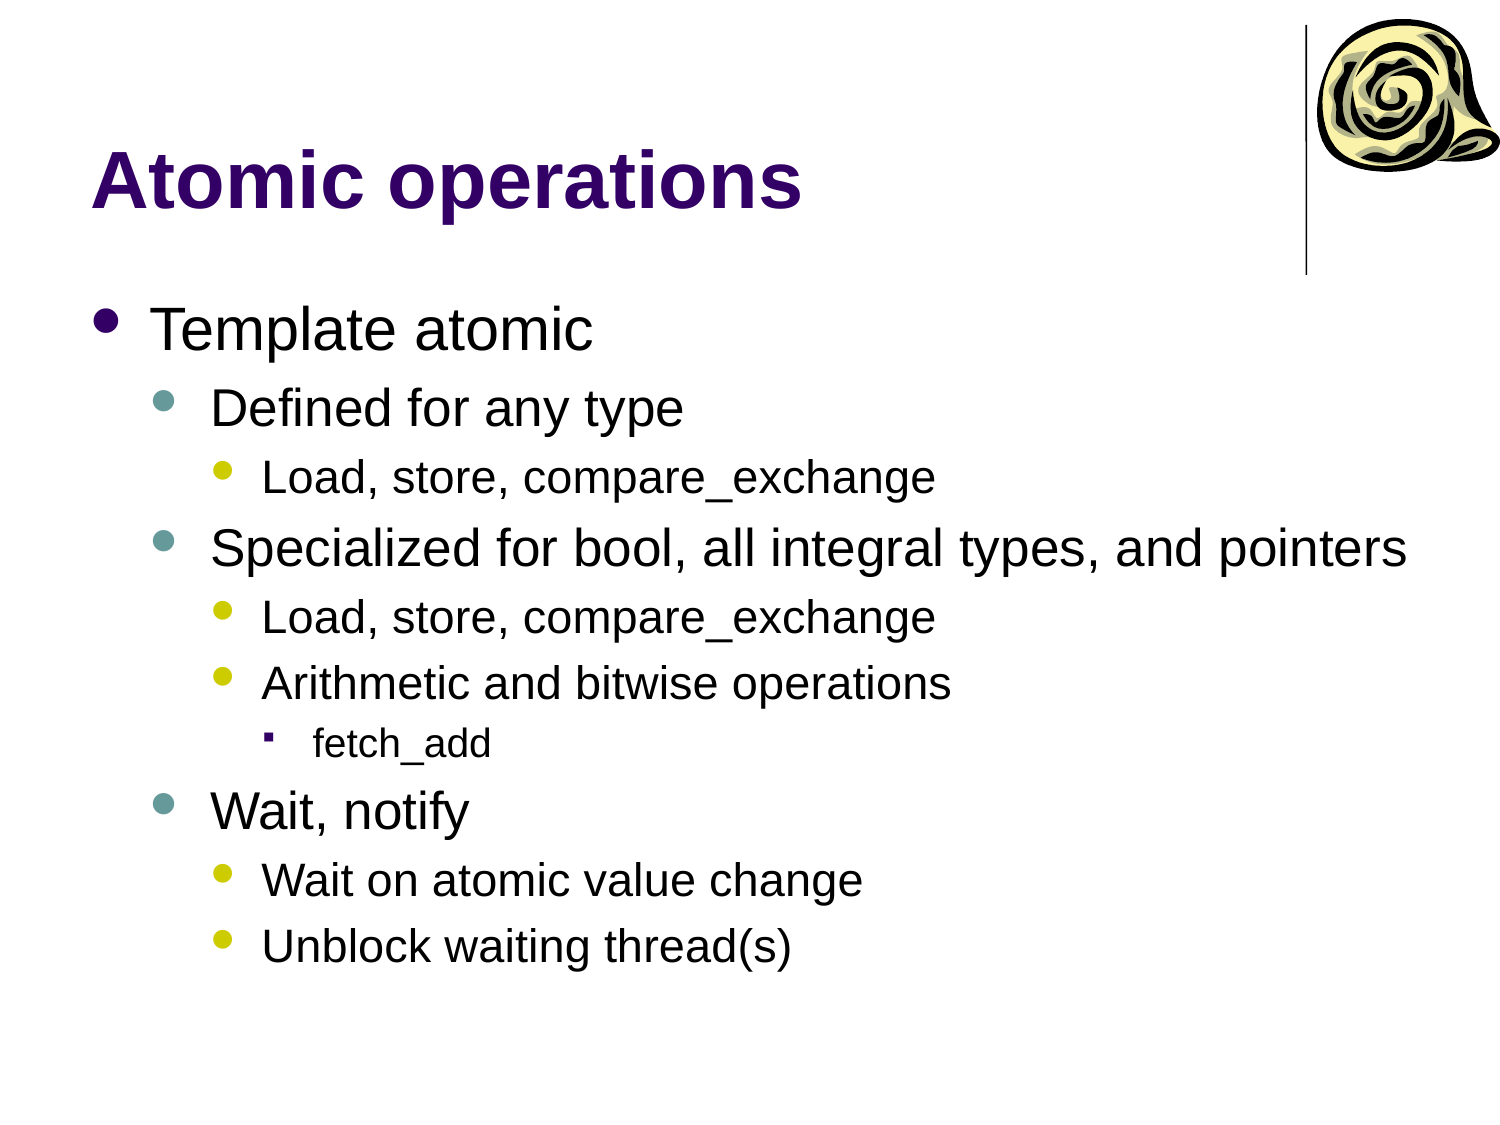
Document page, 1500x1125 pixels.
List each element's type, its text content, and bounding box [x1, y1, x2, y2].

list Template atomic Defined for any type Load, store, compare_exchange Specialized for bool, all integral types, and pointers Load, store, compare_exchange Arithmetic and bitwise operations fetch_add Wait, notify Wait on atomic value change Unblock waiting thread(s) [74, 281, 1426, 1006]
title Atomic operations [74, 19, 1313, 233]
